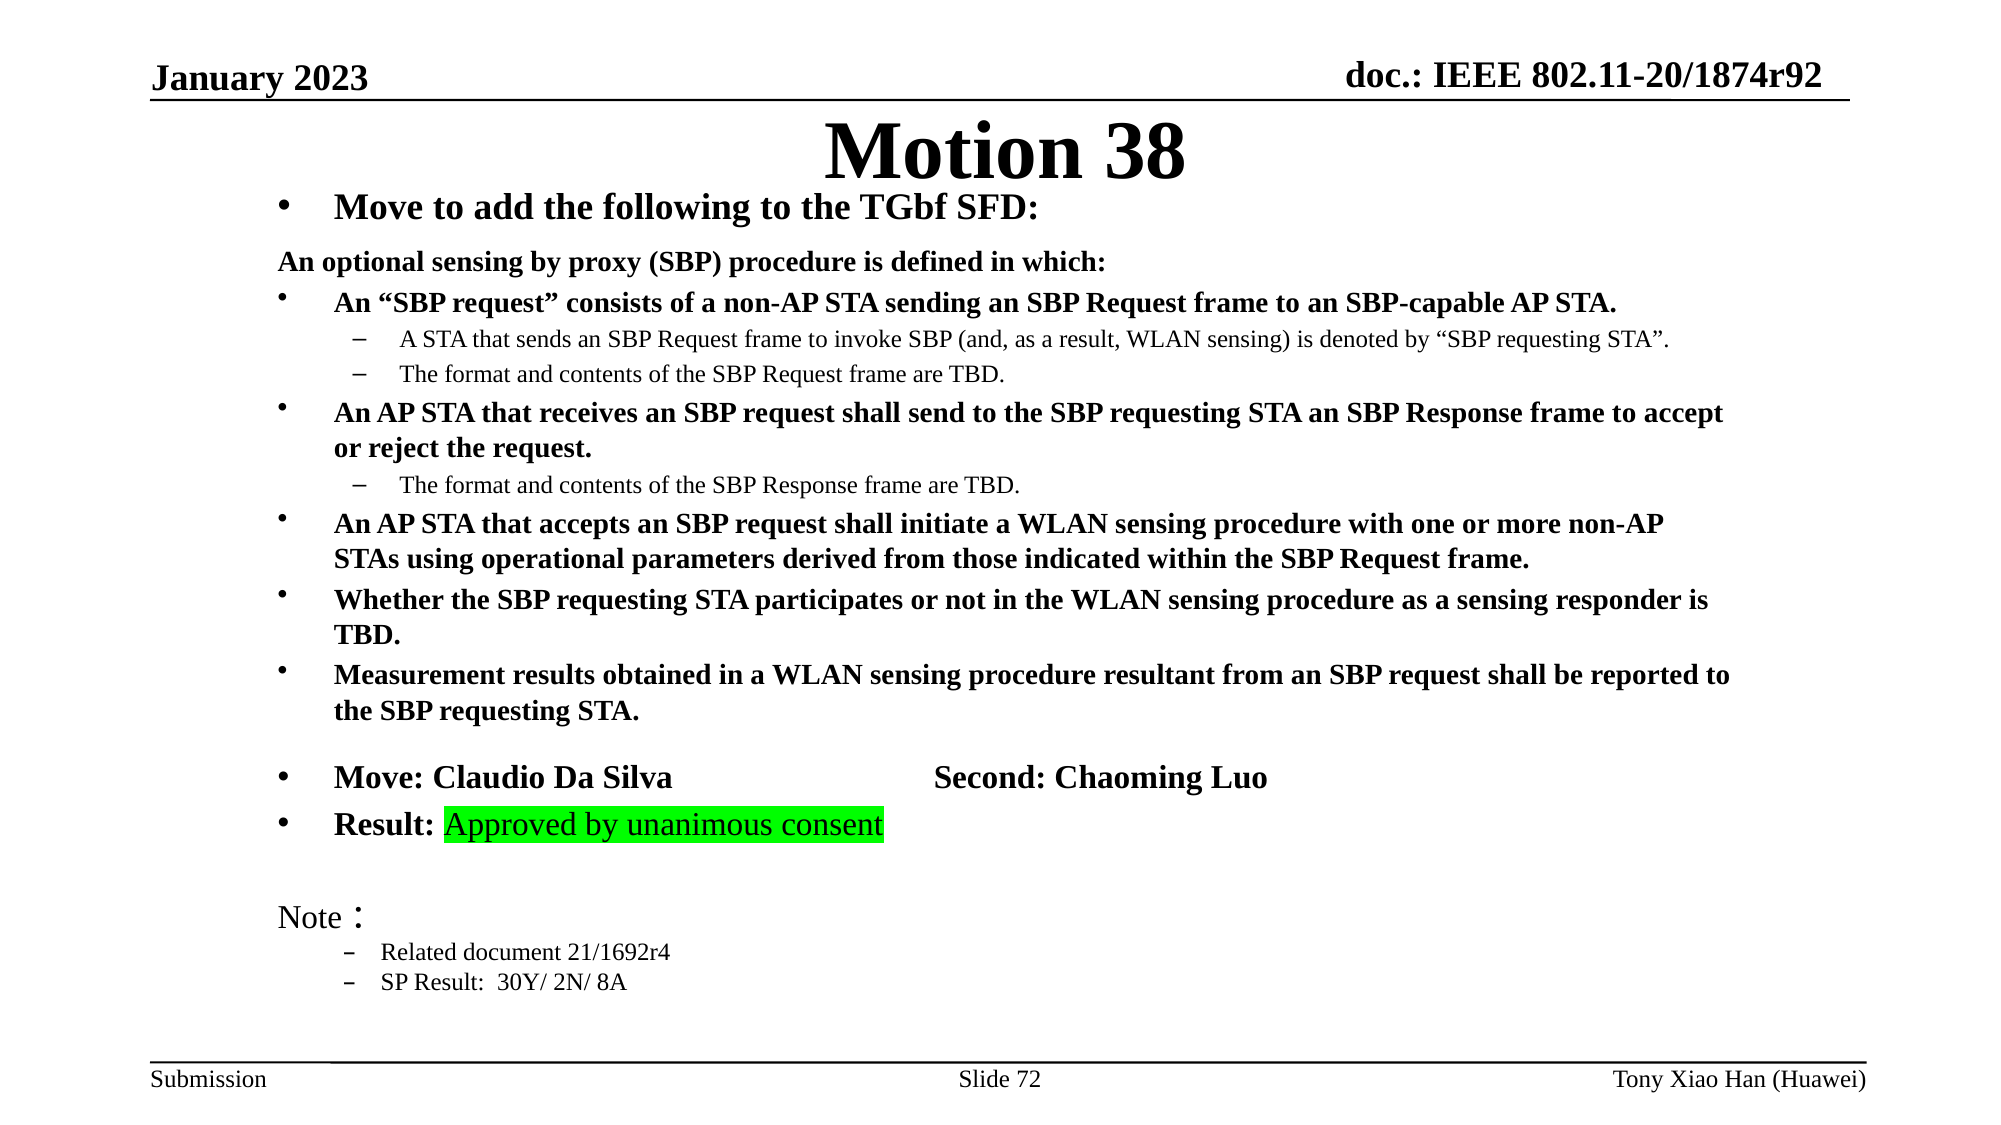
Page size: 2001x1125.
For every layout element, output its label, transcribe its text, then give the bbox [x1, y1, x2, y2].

text_box Motion 38 [368, 87, 1644, 174]
text_box Move to add the following to the TGbf SFD: An optional sensing by proxy (SBP) procedure is defined in which: An “SBP request” consists of a non-AP STA sending an SBP Request frame to an SBP-capable AP STA. A STA that sends an SBP Request frame to invoke SBP (and, as a result, WLAN sensing) is denoted by “SBP requesting STA”. The format and contents of the SBP Request frame are TBD. An AP STA that receives an SBP request shall send to the SBP requesting STA an SBP Response frame to accept or reject the request. The format and contents of the SBP Response frame are TBD. An AP STA that accepts an SBP request shall initiate a WLAN sensing procedure with one or more non-AP STAs using operational parameters derived from those indicated within the SBP Request frame. Whether the SBP requesting STA participates or not in the WLAN sensing procedure as a sensing responder is TBD. Measurement results obtained in a WLAN sensing procedure resultant from an SBP request shall be reported to the SBP requesting STA. Move: Claudio Da Silva Second: Chaoming Luo Result: Approved by unanimous consent Note： Related document 21/1692r4 SP Result: 30Y/ 2N/ 8A [262, 174, 1750, 863]
